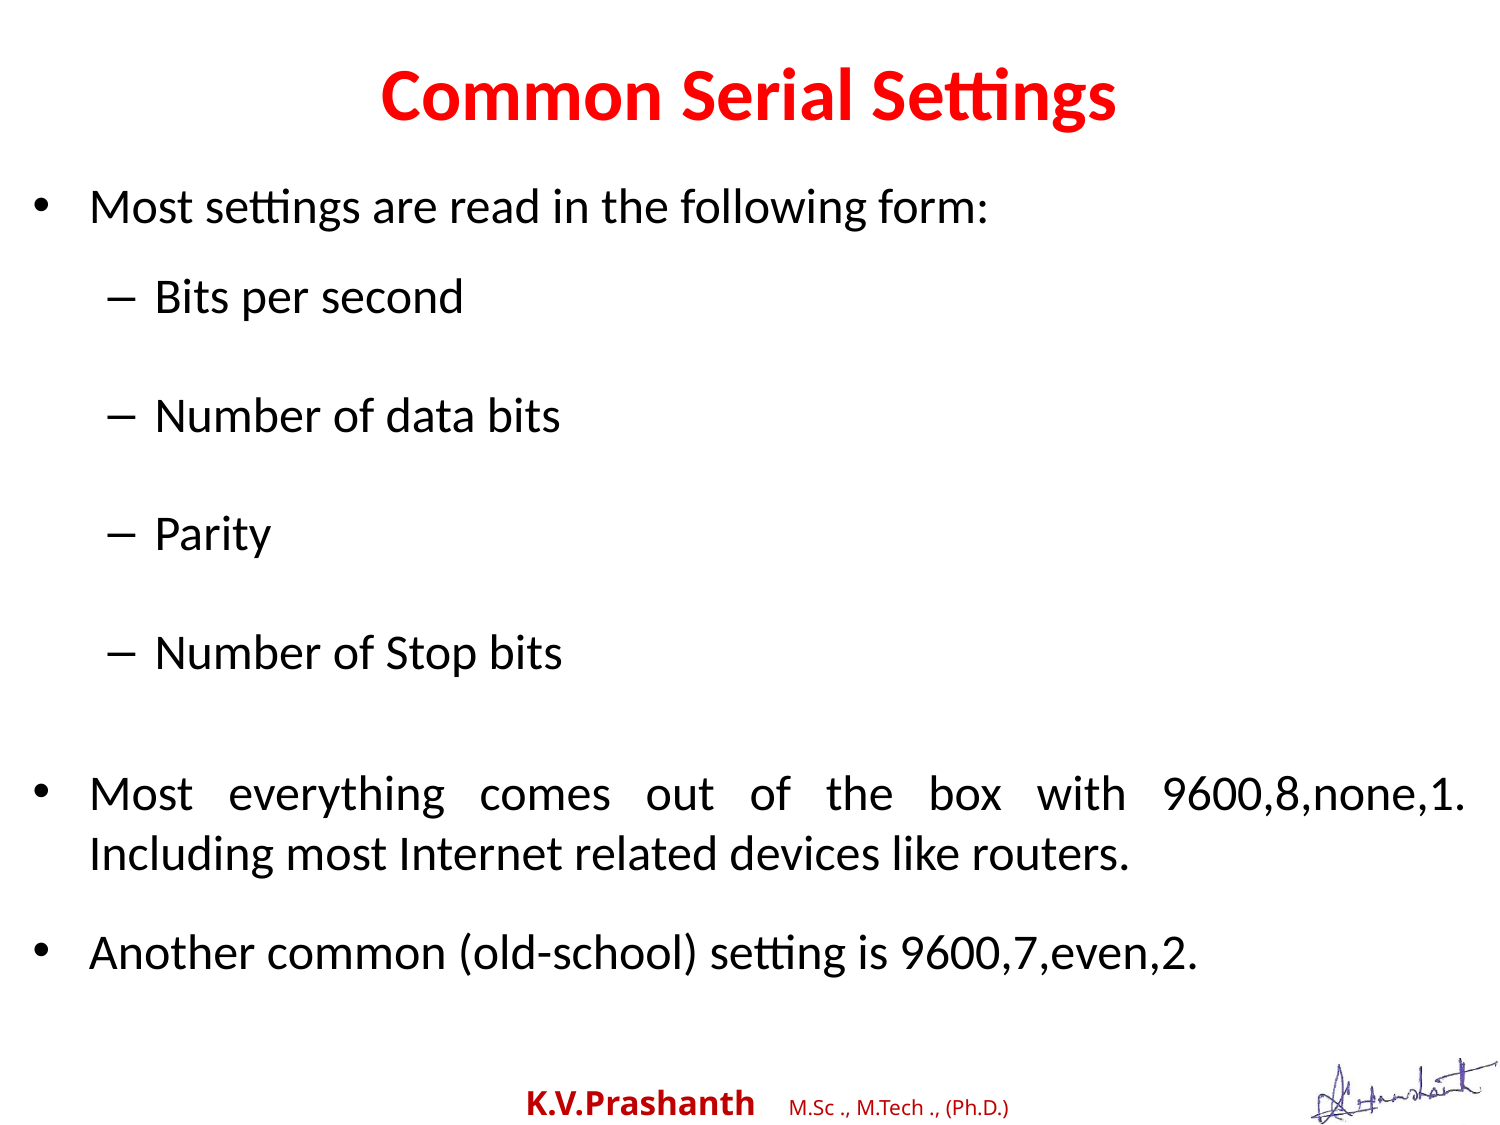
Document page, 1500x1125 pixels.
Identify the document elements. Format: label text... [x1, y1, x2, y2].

footer K.V.Prashanth M.Sc ., M.Tech ., (Ph.D.) [488, 1086, 1046, 1119]
picture [1304, 1058, 1500, 1125]
title Common Serial Settings [41, 19, 1459, 161]
list Most settings are read in the following form: Bits per second Number of data bits Parity Number of Stop bits Most everything comes out of the box with 9600,8,none,1. Including most Internet related devices like routers. Another common (old-school) setting is 9600,7,even,2. [17, 172, 1483, 1047]
